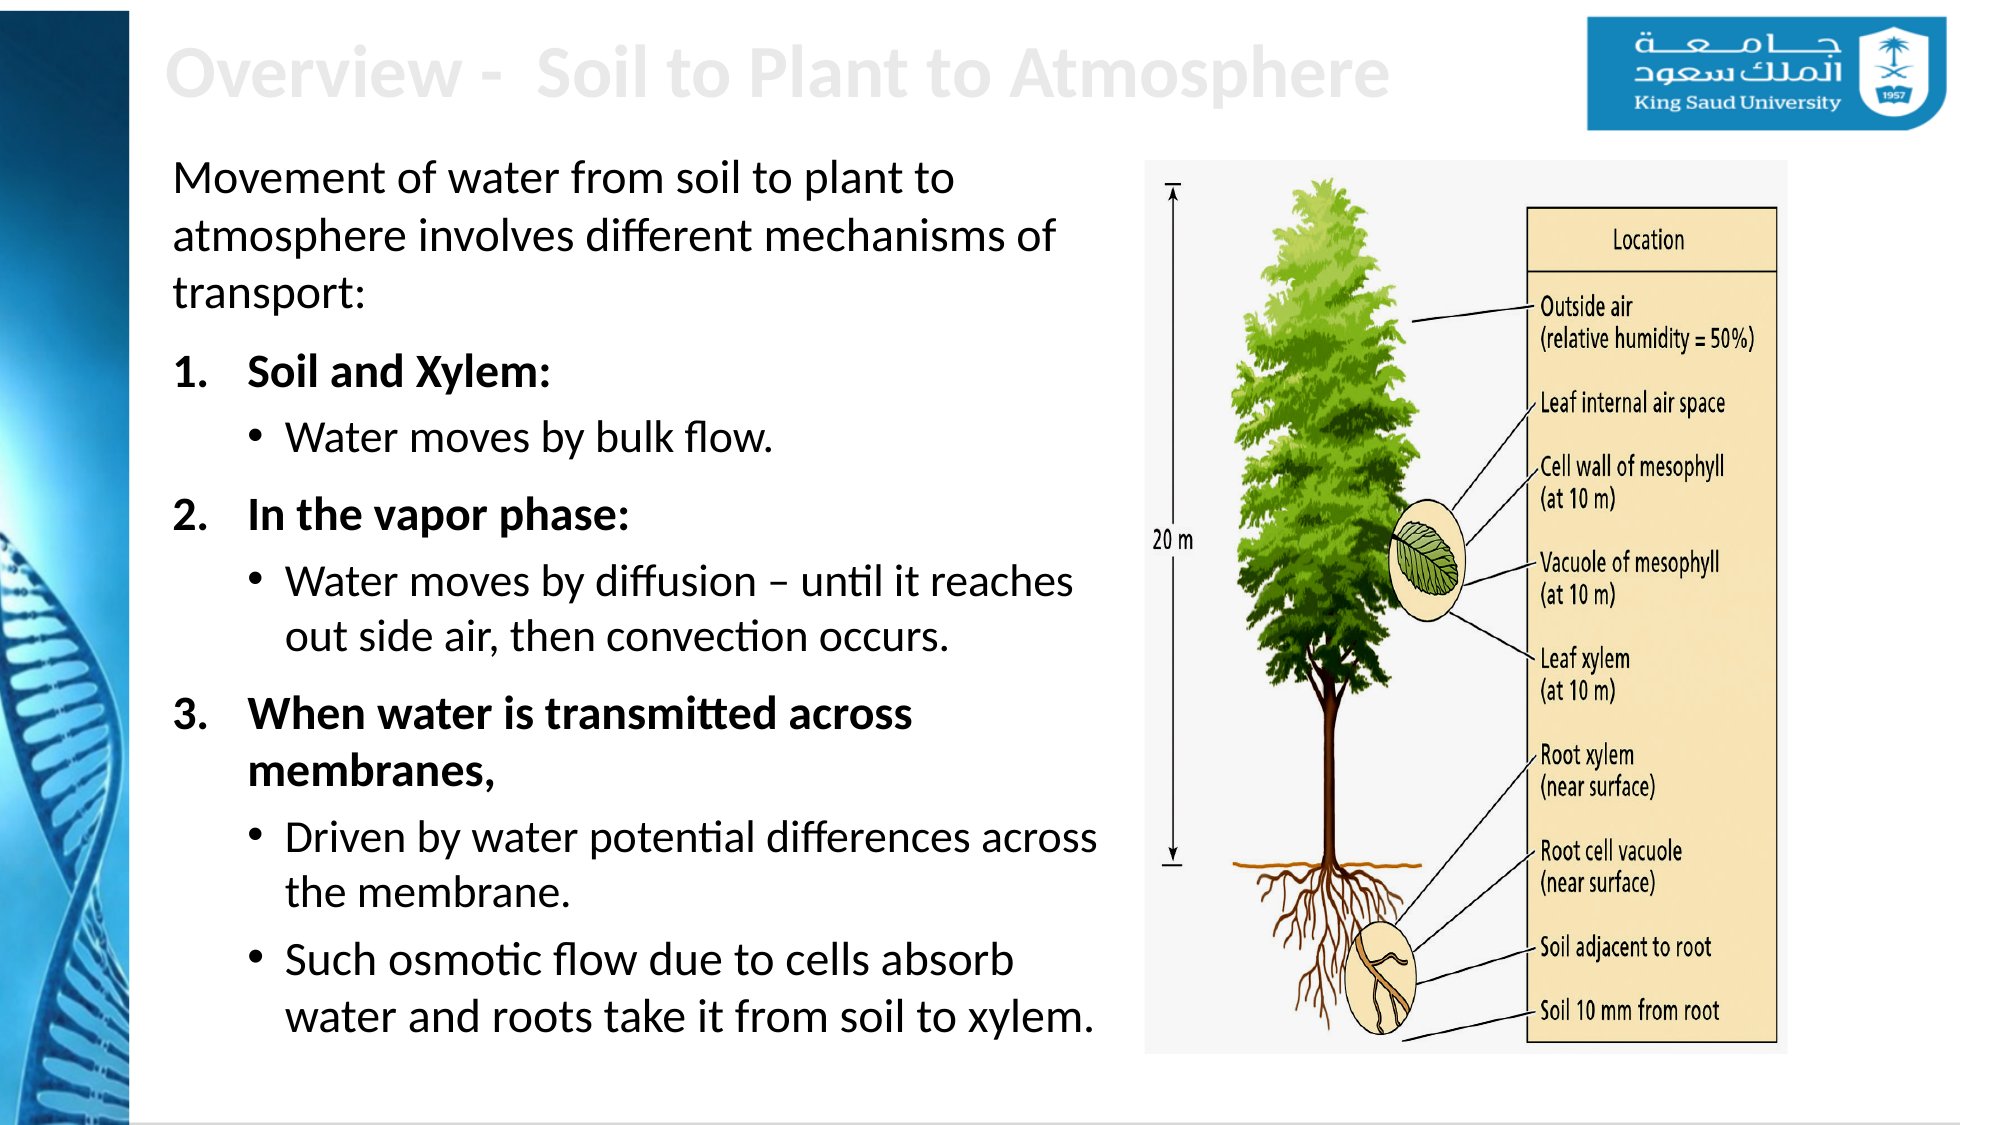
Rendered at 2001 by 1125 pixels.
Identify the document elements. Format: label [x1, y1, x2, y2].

list [1144, 160, 1788, 1054]
picture [0, 0, 1960, 1125]
